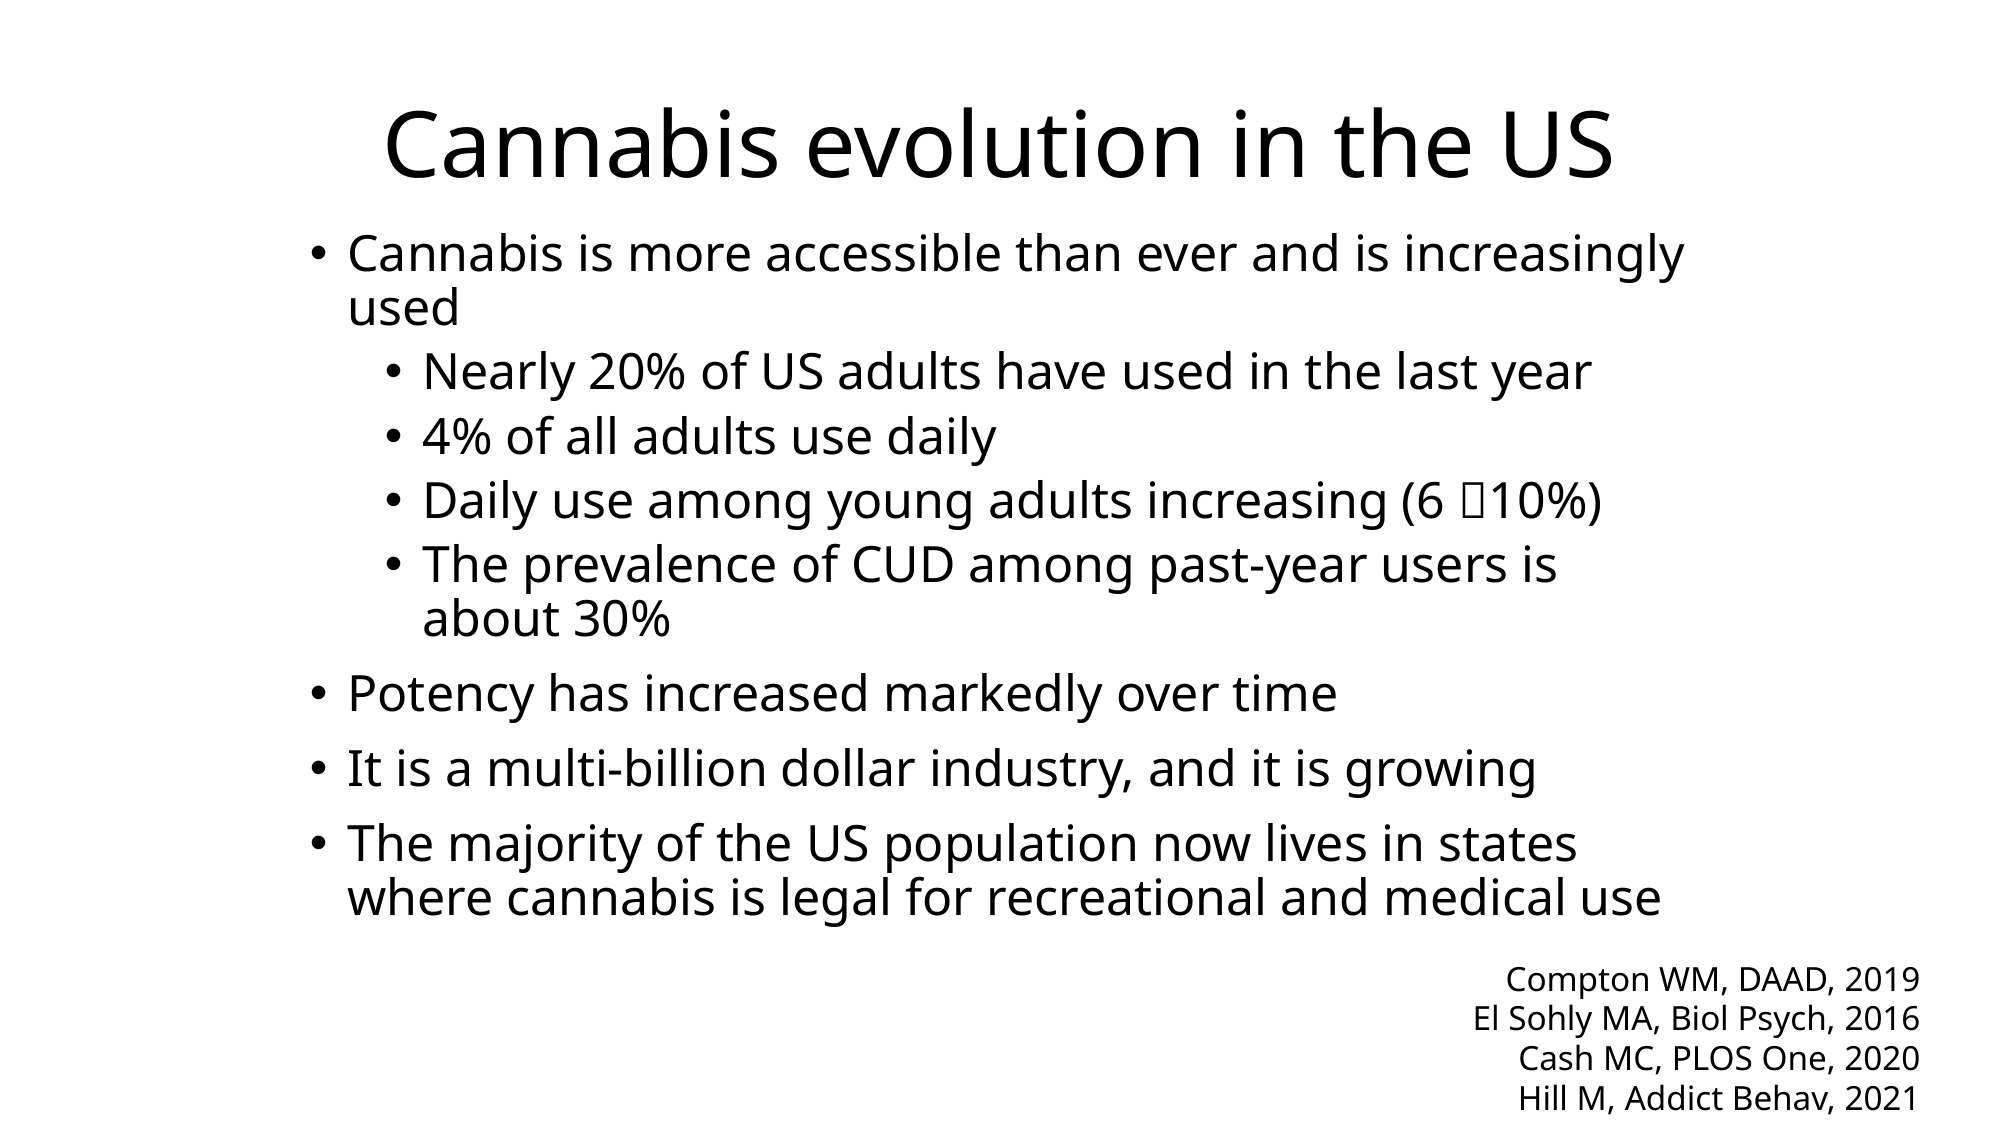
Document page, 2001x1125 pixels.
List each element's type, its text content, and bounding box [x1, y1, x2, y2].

text_box Compton WM, DAAD, 2019 El Sohly MA, Biol Psych, 2016 Cash MC, PLOS One, 2020 Hill M, Addict Behav, 2021 [749, 950, 1936, 1125]
title Cannabis evolution in the US [137, 39, 1863, 257]
list Cannabis is more accessible than ever and is increasingly used Nearly 20% of US adults have used in the last year 4% of all adults use daily Daily use among young adults increasing (6 10%) The prevalence of CUD among past-year users is about 30% Potency has increased markedly over time It is a multi-billion dollar industry, and it is growing The majority of the US population now lives in states where cannabis is legal for recreational and medical use [294, 220, 1706, 692]
